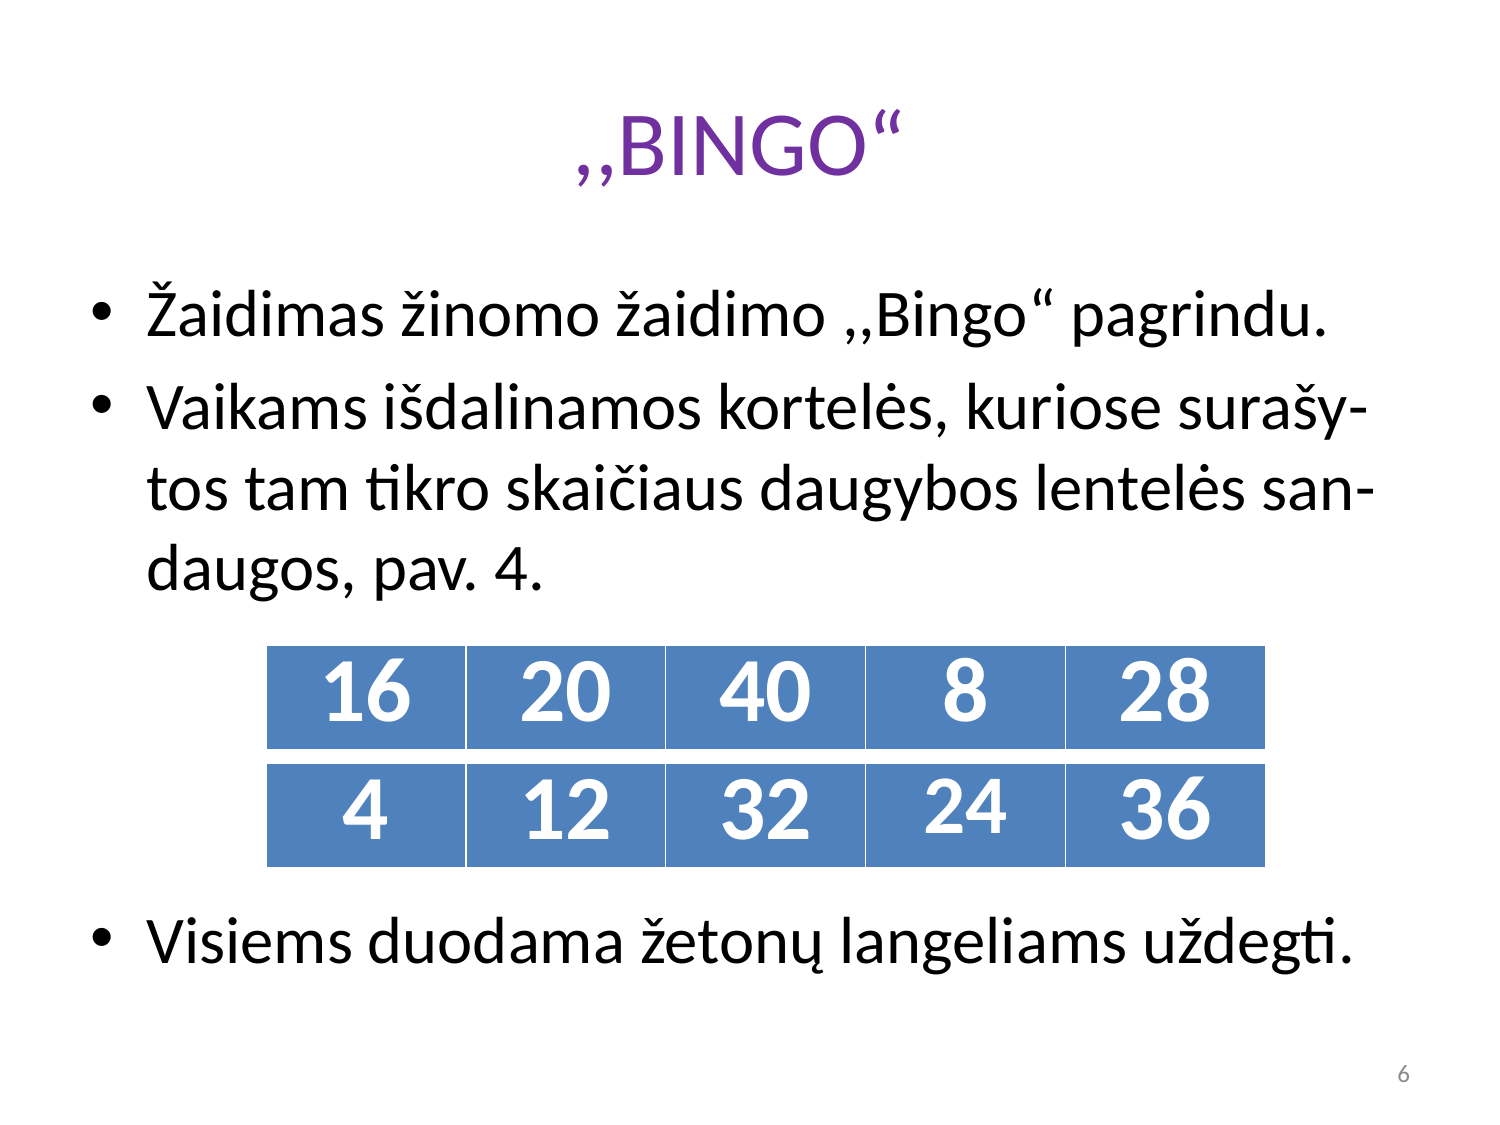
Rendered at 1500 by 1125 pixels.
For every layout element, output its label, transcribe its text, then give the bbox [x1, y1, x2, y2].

table_header 28 [1066, 646, 1265, 749]
table_header 24 [866, 764, 1065, 867]
table_header 8 [866, 646, 1065, 749]
table_header 36 [1066, 764, 1265, 867]
slide_number 6 [1074, 1042, 1425, 1103]
title ,,BINGO“ [75, 45, 1425, 233]
table_header 32 [666, 764, 865, 867]
table_header 40 [666, 646, 865, 749]
list Žaidimas žinomo žaidimo ,,Bingo“ pagrindu. Vaikams išdalinamos kortelės, kuriose surašy-tos tam tikro skaičiaus daugybos lentelės san-daugos, pav. 4. Visiems duodama žetonų langeliams uždegti. [75, 262, 1425, 1005]
table_header 20 [467, 646, 665, 749]
table_header 12 [467, 764, 665, 867]
table_header 4 [267, 764, 465, 867]
table_header 16 [267, 646, 465, 749]
